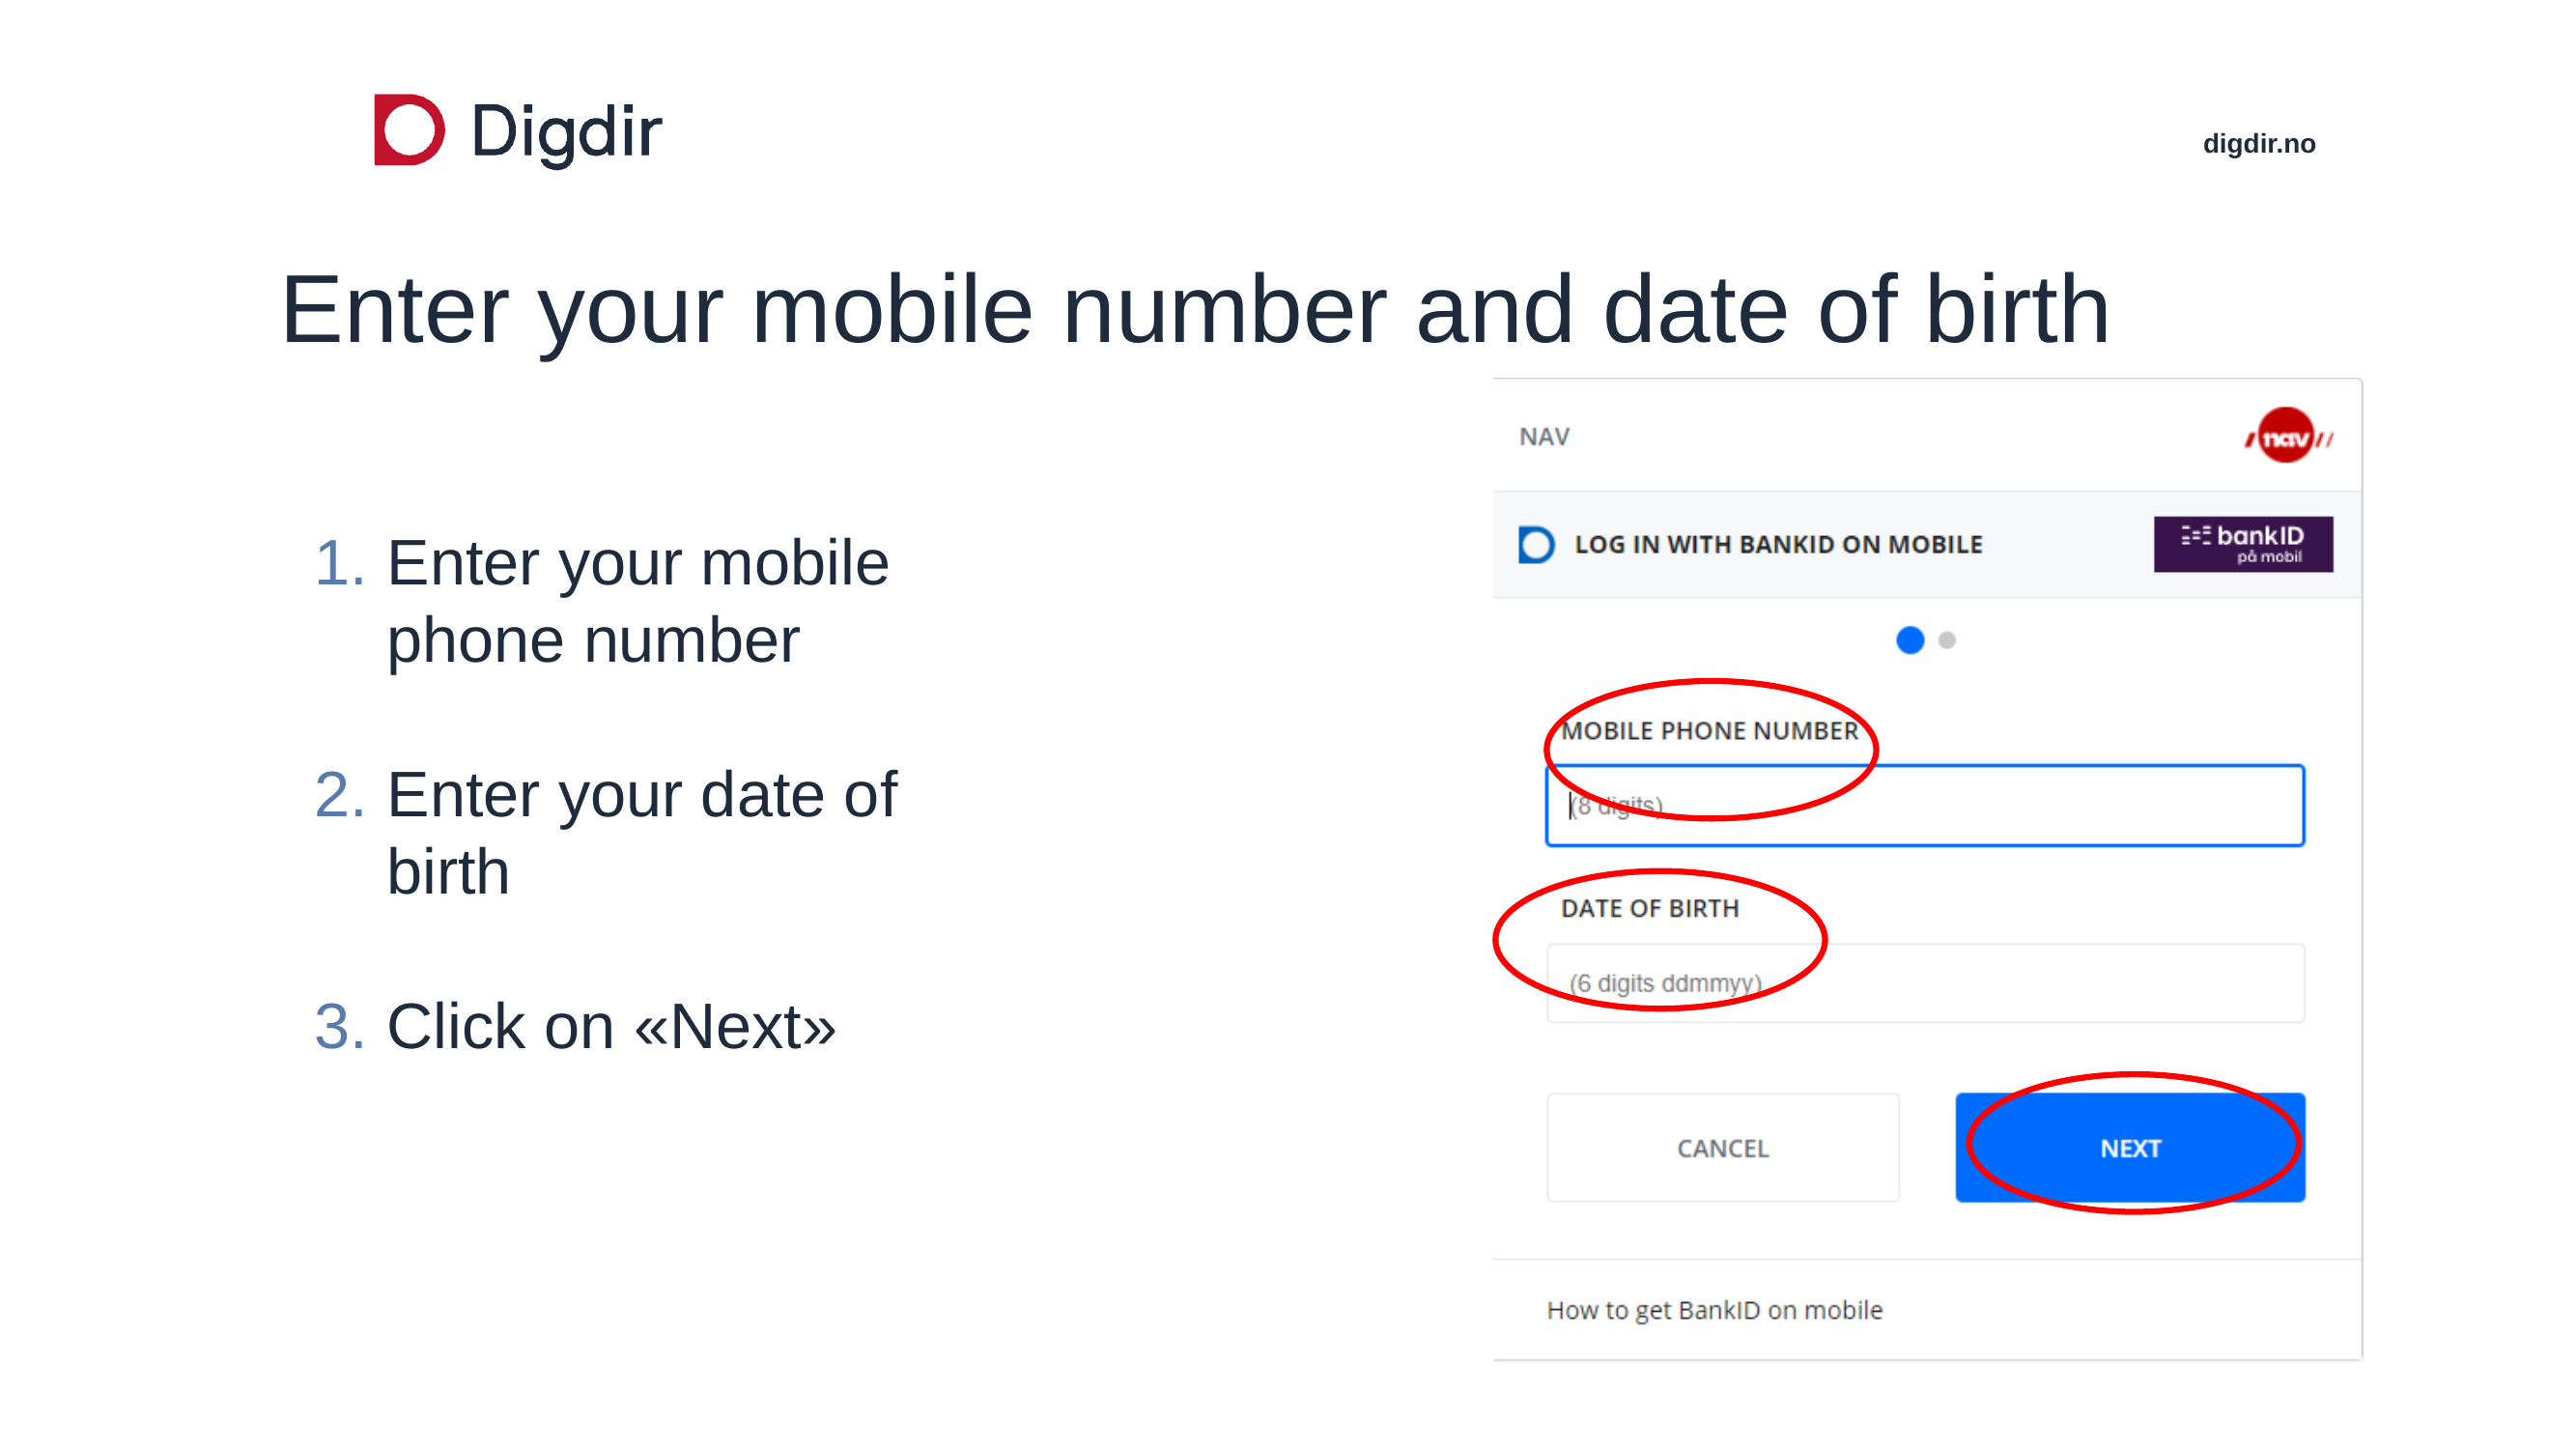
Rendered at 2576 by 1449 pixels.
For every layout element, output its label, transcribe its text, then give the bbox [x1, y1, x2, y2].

picture [354, 73, 682, 185]
picture [1493, 378, 2364, 1363]
title Enter your mobile number and date of birth [279, 197, 2364, 363]
text_box Enter your mobile phone number Enter your date of birth Click on «Next» [299, 513, 1013, 1068]
